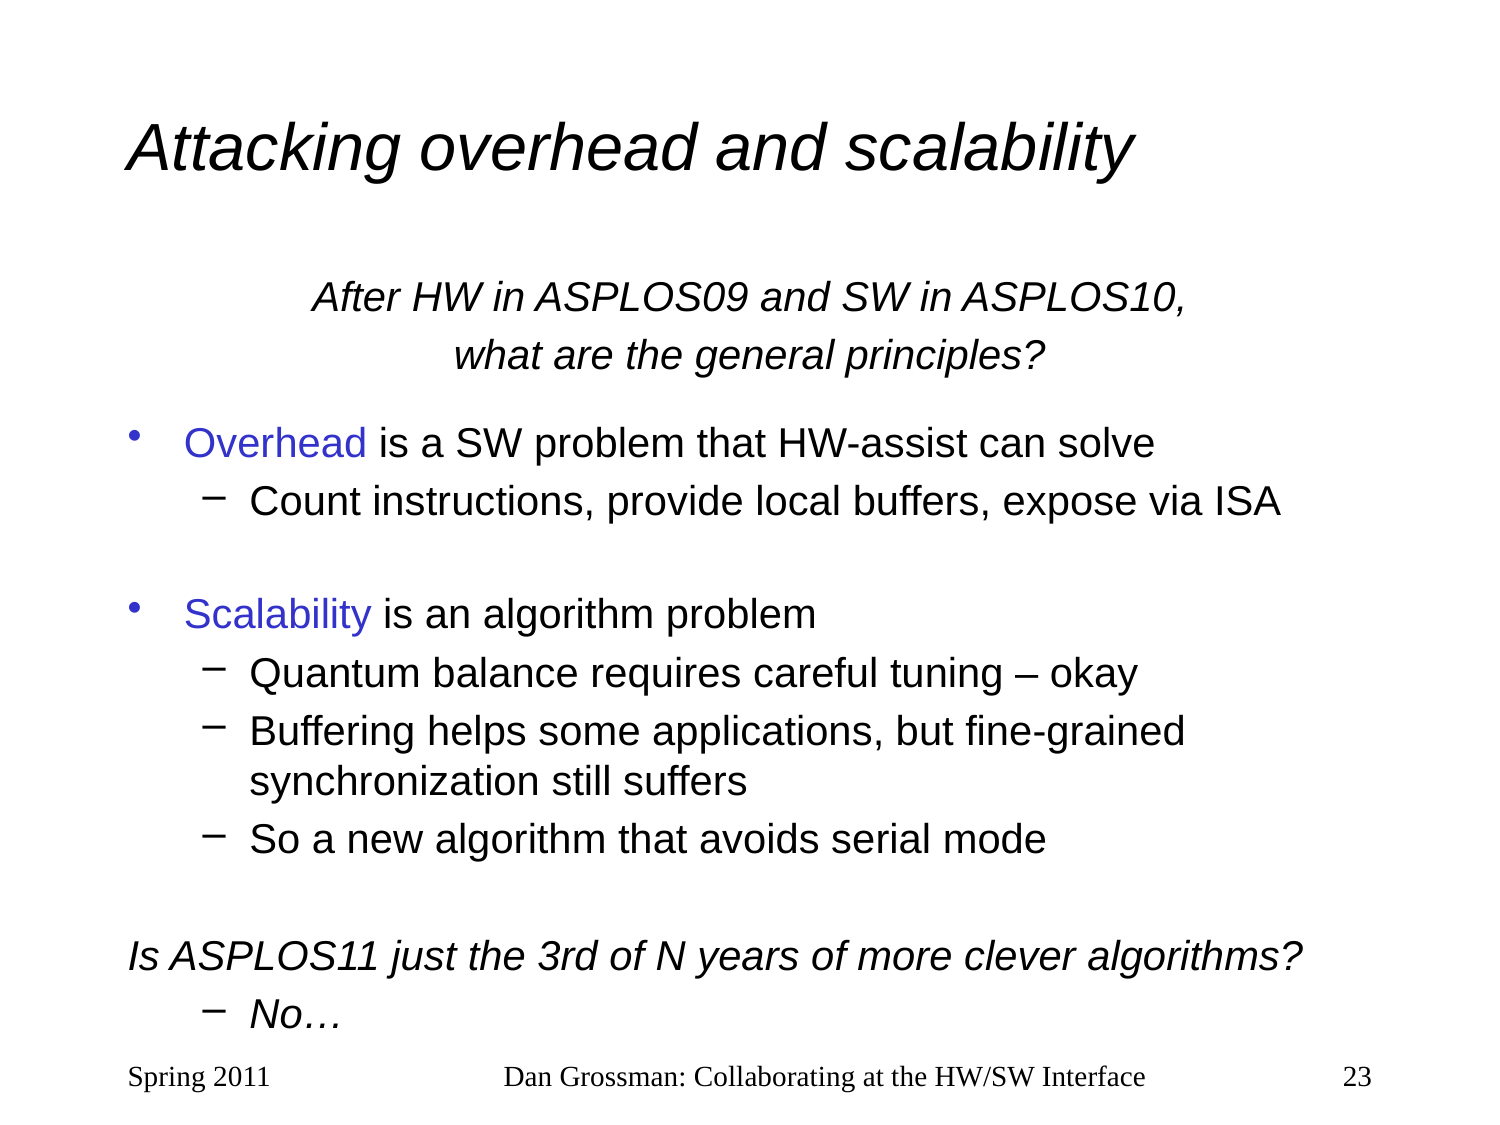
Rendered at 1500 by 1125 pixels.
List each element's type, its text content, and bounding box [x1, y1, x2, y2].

slide_number Spring 2011 [112, 1049, 426, 1125]
slide_number 23 [1176, 1049, 1388, 1125]
title Attacking overhead and scalability [112, 49, 1388, 238]
footer Dan Grossman: Collaborating at the HW/SW Interface [474, 1049, 1176, 1125]
list After HW in ASPLOS09 and SW in ASPLOS10, what are the general principles? Overhead is a SW problem that HW-assist can solve Count instructions, provide local buffers, expose via ISA Scalability is an algorithm problem Quantum balance requires careful tuning – okay Buffering helps some applications, but fine-grained synchronization still suffers So a new algorithm that avoids serial mode Is ASPLOS11 just the 3rd of N years of more clever algorithms? No… [112, 262, 1388, 1001]
